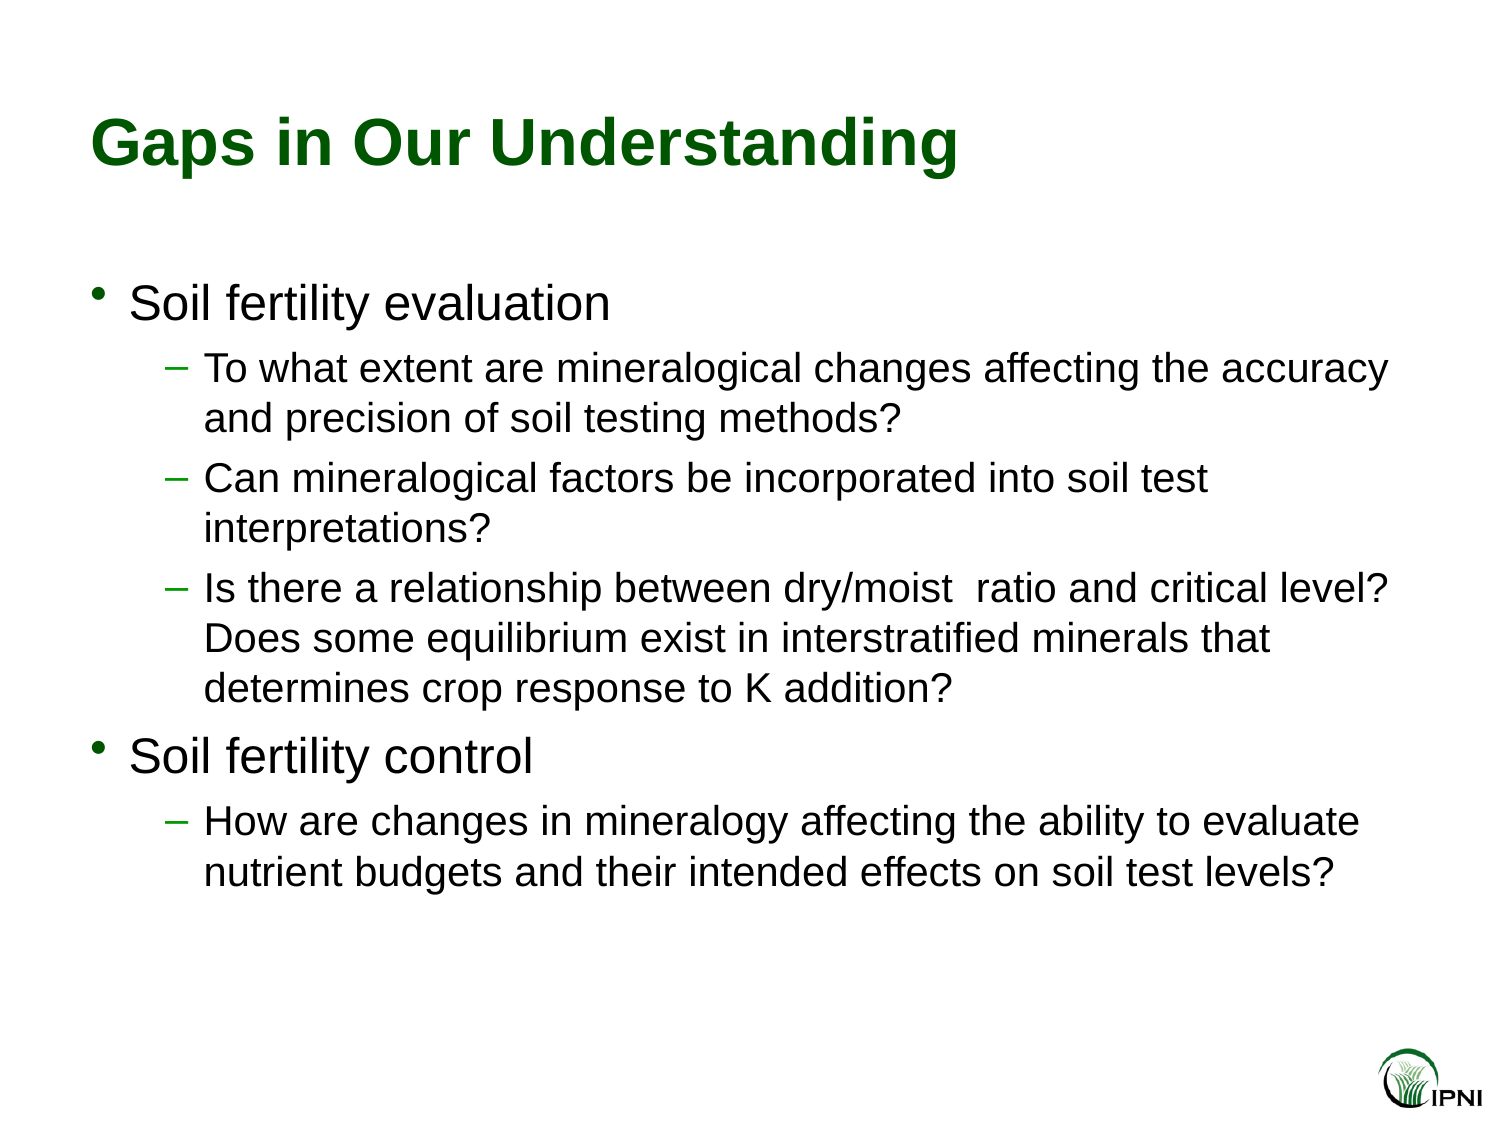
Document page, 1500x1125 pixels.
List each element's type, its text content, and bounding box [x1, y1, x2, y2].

picture [1378, 1048, 1482, 1108]
list Soil fertility evaluation To what extent are mineralogical changes affecting the accuracy and precision of soil testing methods? Can mineralogical factors be incorporated into soil test interpretations? Is there a relationship between dry/moist ratio and critical level? Does some equilibrium exist in interstratified minerals that determines crop response to K addition? Soil fertility control How are changes in mineralogy affecting the ability to evaluate nutrient budgets and their intended effects on soil test levels? [74, 262, 1426, 920]
title Gaps in Our Understanding [74, 44, 1426, 233]
